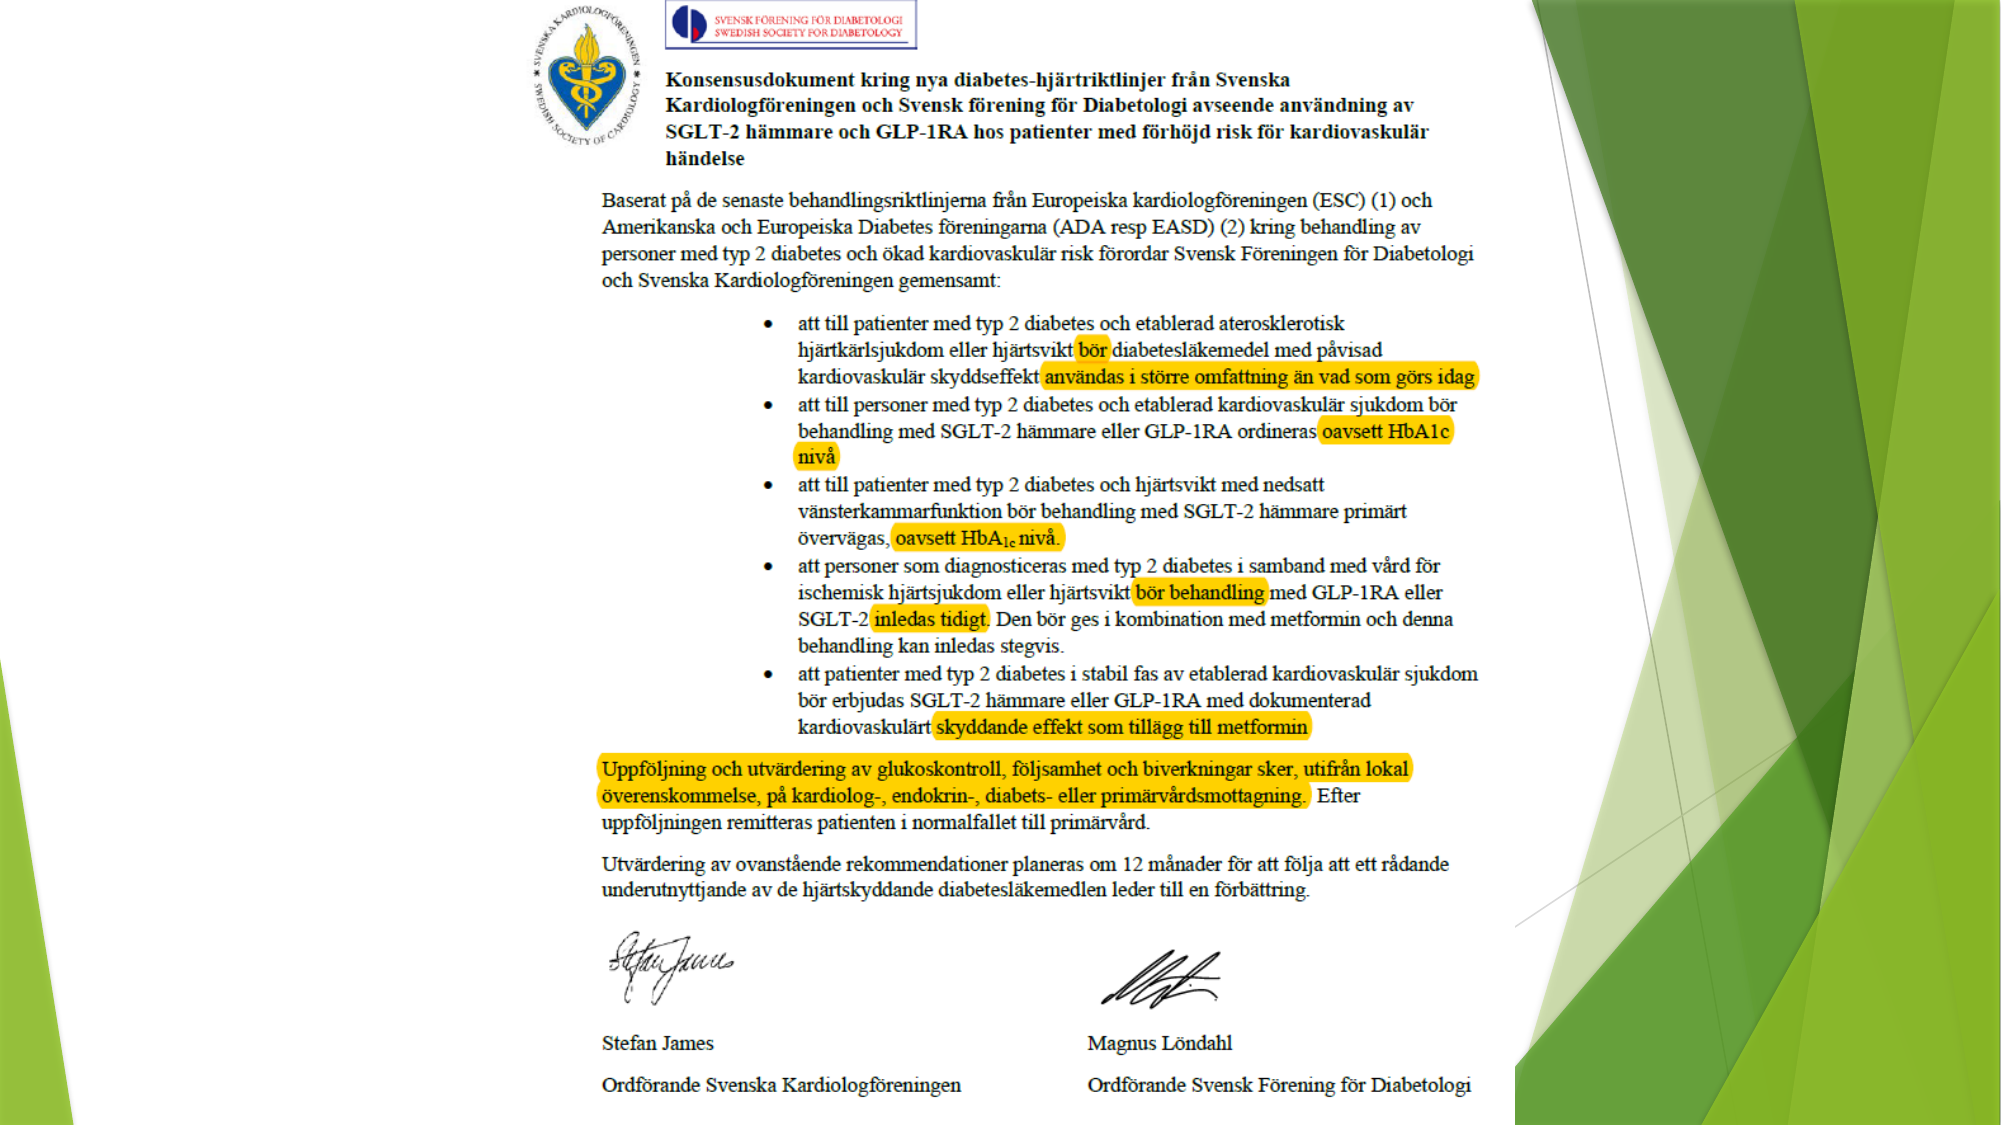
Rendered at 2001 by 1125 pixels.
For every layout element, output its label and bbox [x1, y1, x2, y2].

picture [484, 0, 1516, 1125]
